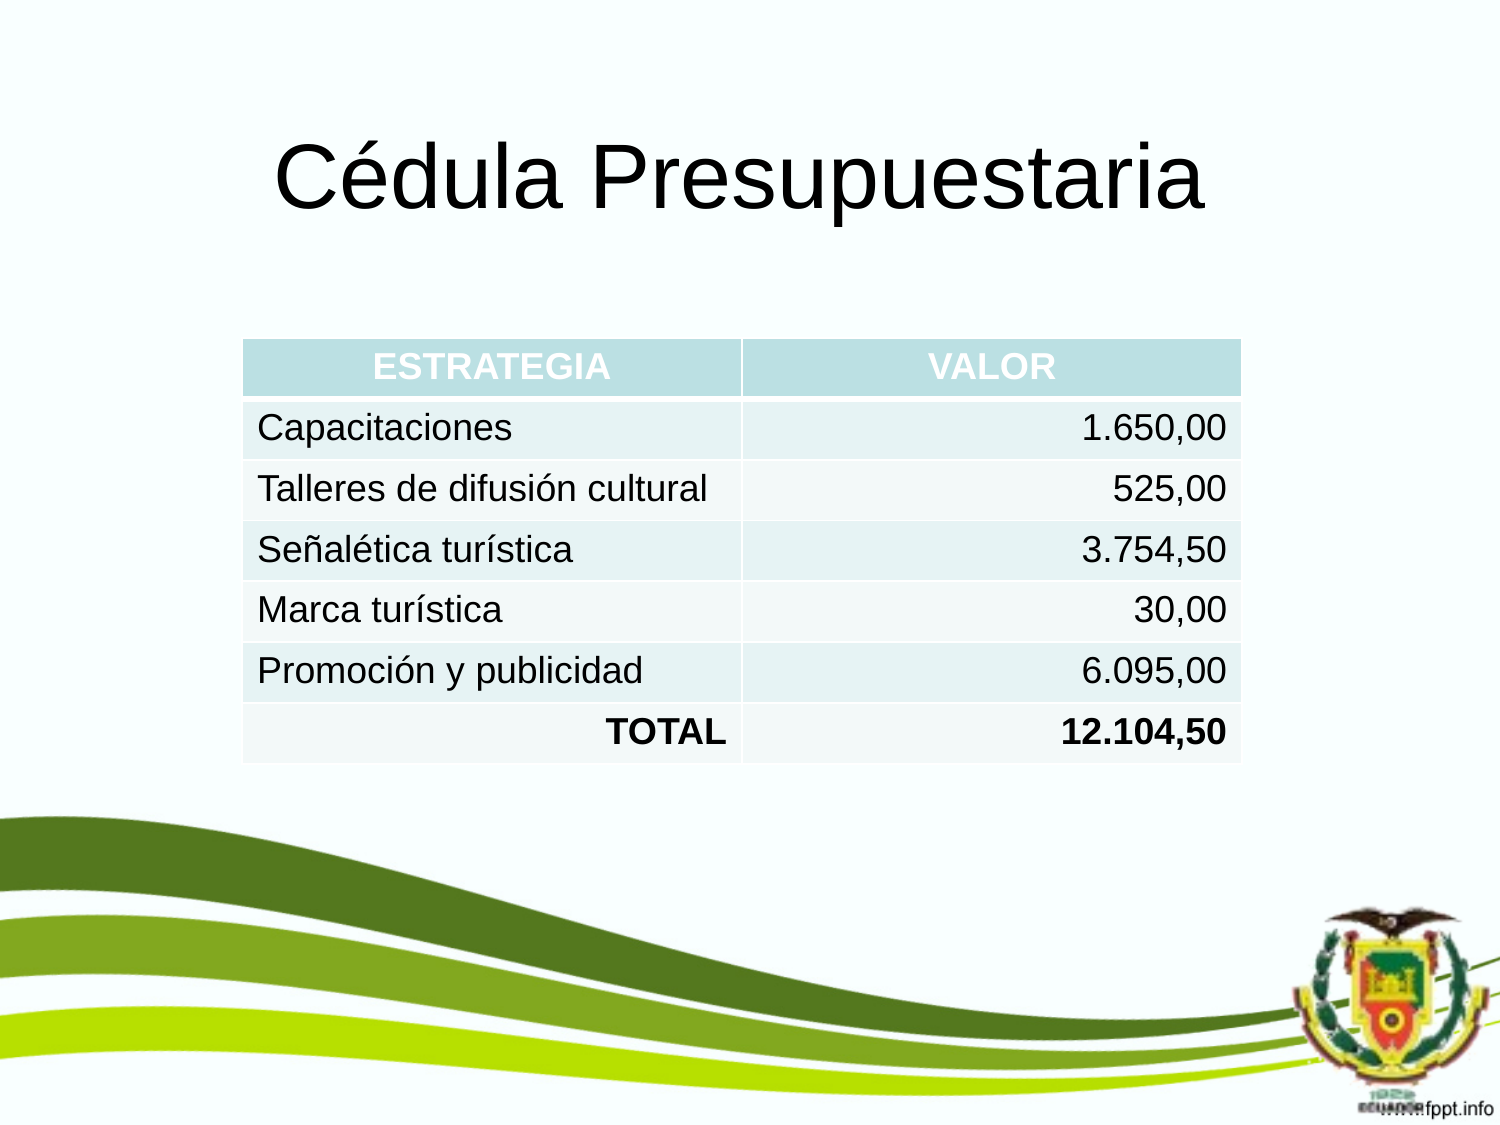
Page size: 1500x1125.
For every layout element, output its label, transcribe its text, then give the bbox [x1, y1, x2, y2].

table_cell Promoción y publicidad [243, 643, 741, 702]
table_cell 1.650,00 [743, 402, 1241, 459]
table_cell 12.104,50 [743, 704, 1241, 763]
picture [0, 0, 1500, 1125]
table_cell Capacitaciones [243, 402, 741, 459]
table_cell Señalética turística [243, 521, 741, 580]
table_cell TOTAL [243, 704, 741, 763]
table_header ESTRATEGIA [243, 339, 741, 396]
table_cell Talleres de difusión cultural [243, 461, 741, 520]
title Cédula Presupuestaria [64, 77, 1416, 266]
table_header VALOR [743, 339, 1241, 396]
table_cell Marca turística [243, 582, 741, 641]
table_cell 3.754,50 [743, 521, 1241, 580]
table_cell 6.095,00 [743, 643, 1241, 702]
table_cell 30,00 [743, 582, 1241, 641]
table_cell 525,00 [743, 461, 1241, 520]
